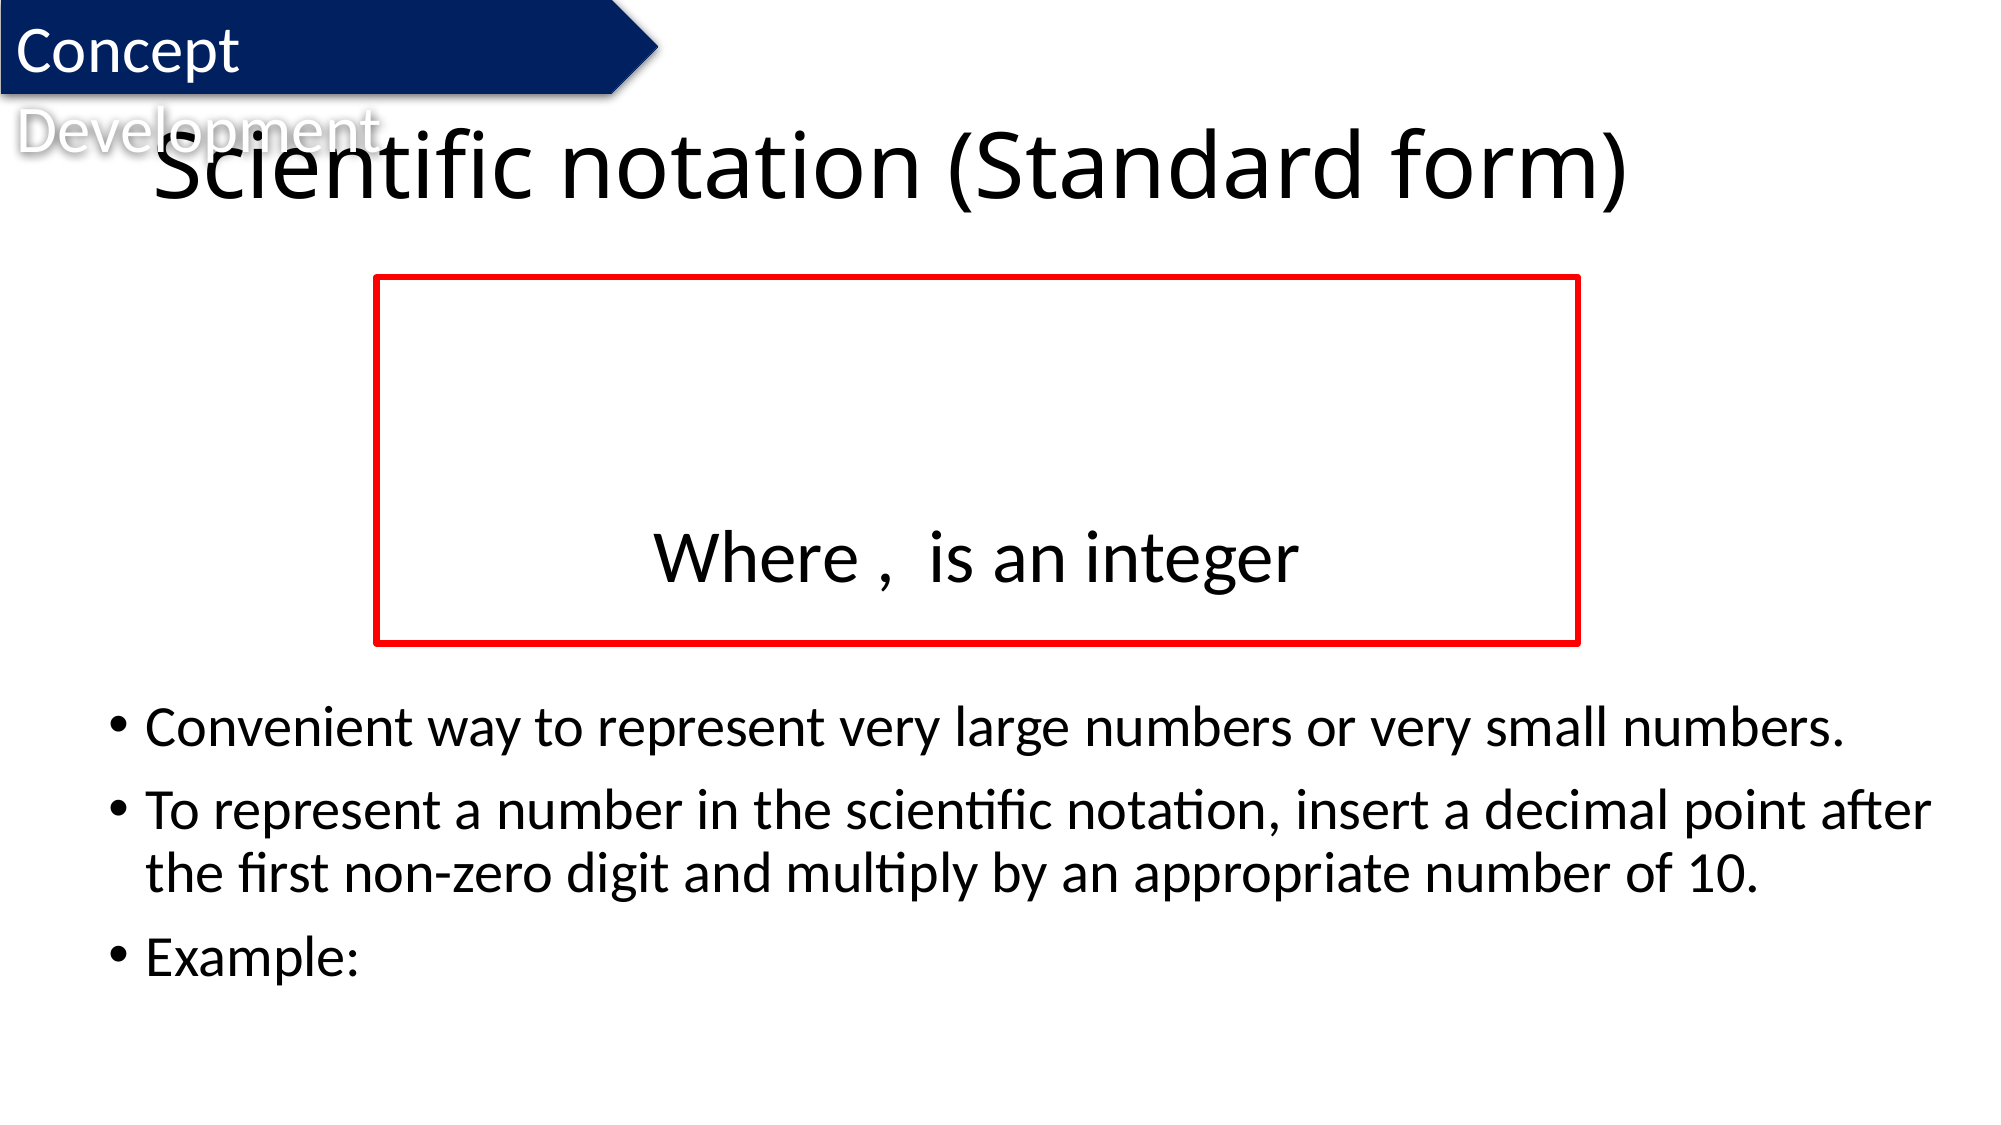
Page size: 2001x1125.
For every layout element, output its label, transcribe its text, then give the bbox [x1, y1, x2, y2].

text_box Concept Development [1, 0, 658, 94]
title Scientific notation (Standard form) [137, 59, 1863, 278]
